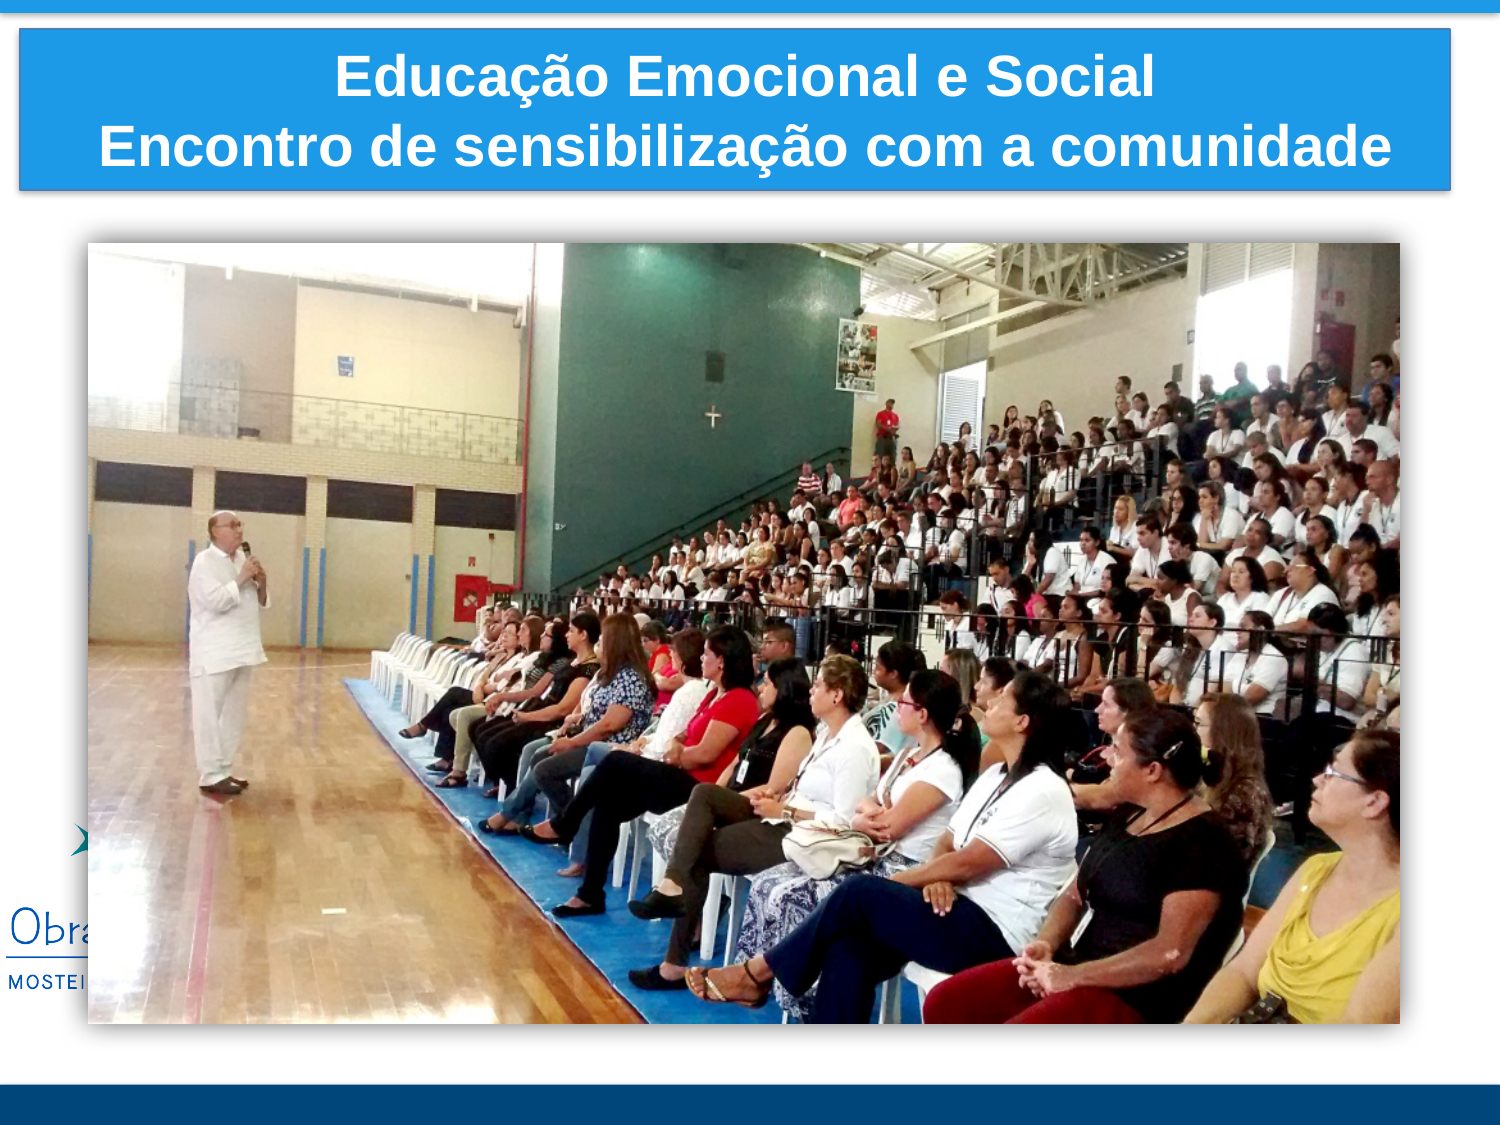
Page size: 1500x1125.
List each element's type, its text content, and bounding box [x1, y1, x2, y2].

picture [0, 243, 1400, 1024]
text_box [0, 0, 1500, 14]
text_box [19, 28, 1451, 191]
title Educação Emocional e Social Encontro de sensibilização com a comunidade [42, 51, 1450, 166]
text_box [0, 1084, 1500, 1125]
